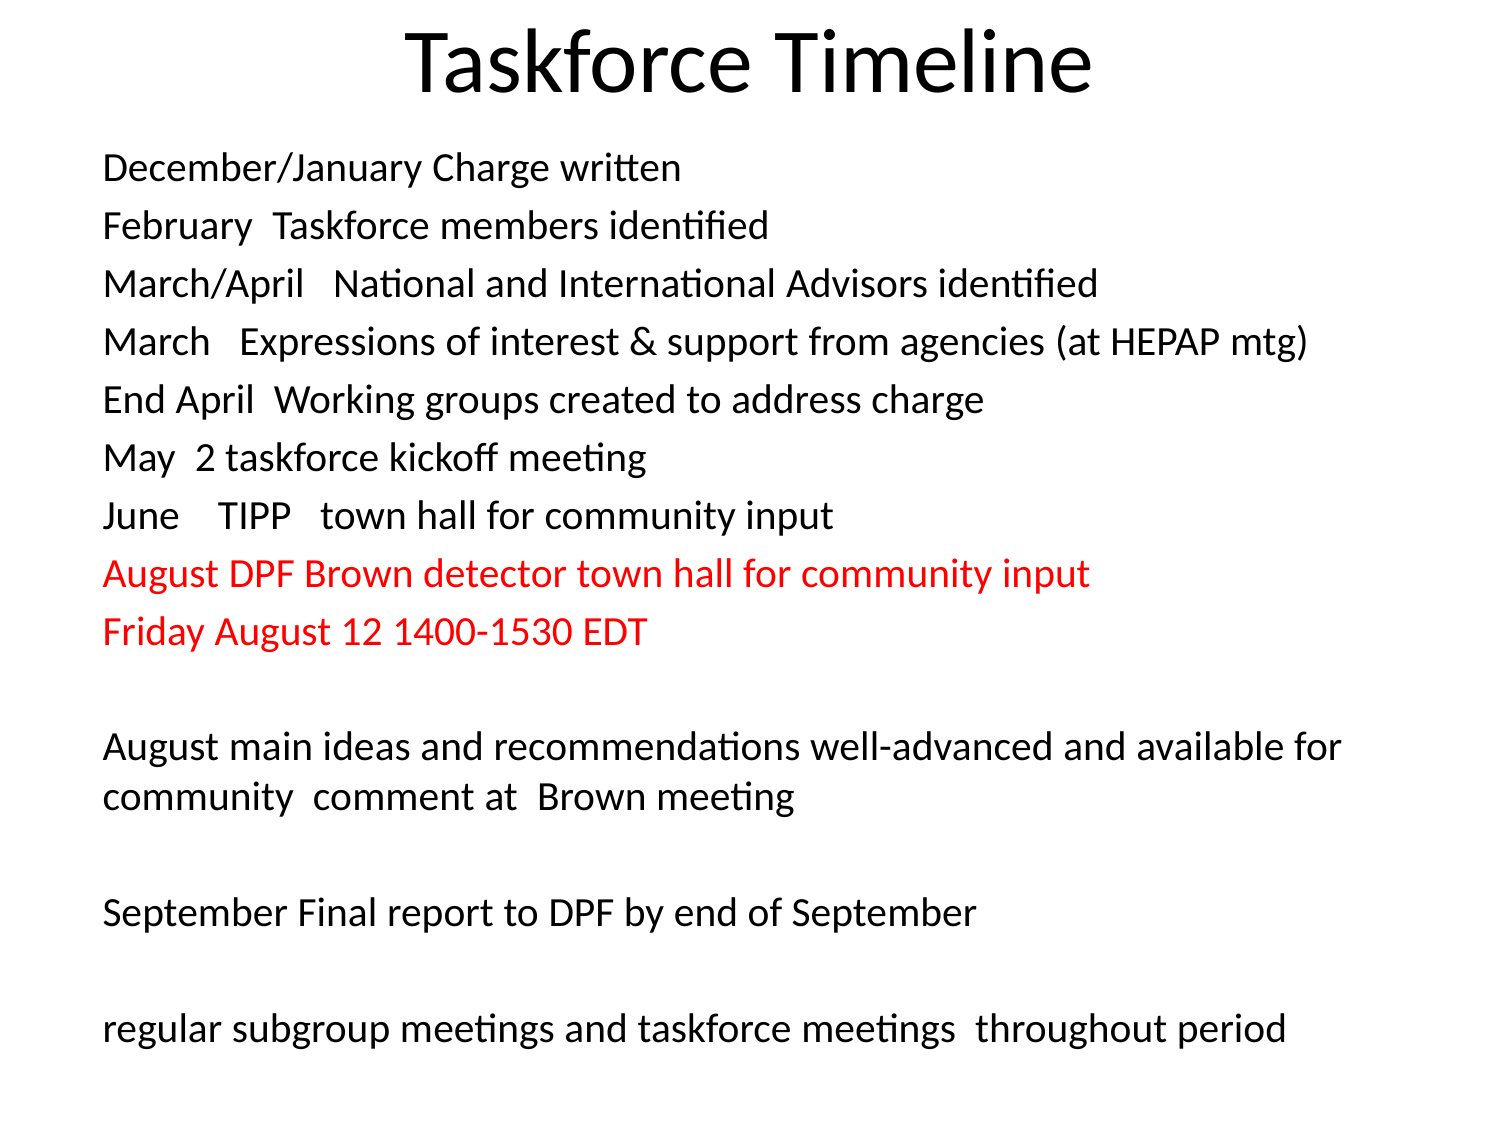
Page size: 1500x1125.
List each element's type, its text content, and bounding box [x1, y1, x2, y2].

title Taskforce Timeline [75, 0, 1425, 150]
list December/January Charge written February Taskforce members identified March/April National and International Advisors identified March Expressions of interest & support from agencies (at HEPAP mtg) End April Working groups created to address charge May 2 taskforce kickoff meeting June TIPP town hall for community input August DPF Brown detector town hall for community input Friday August 12 1400-1530 EDT August main ideas and recommendations well-advanced and available for community comment at Brown meeting September Final report to DPF by end of September regular subgroup meetings and taskforce meetings throughout period [87, 132, 1450, 1063]
